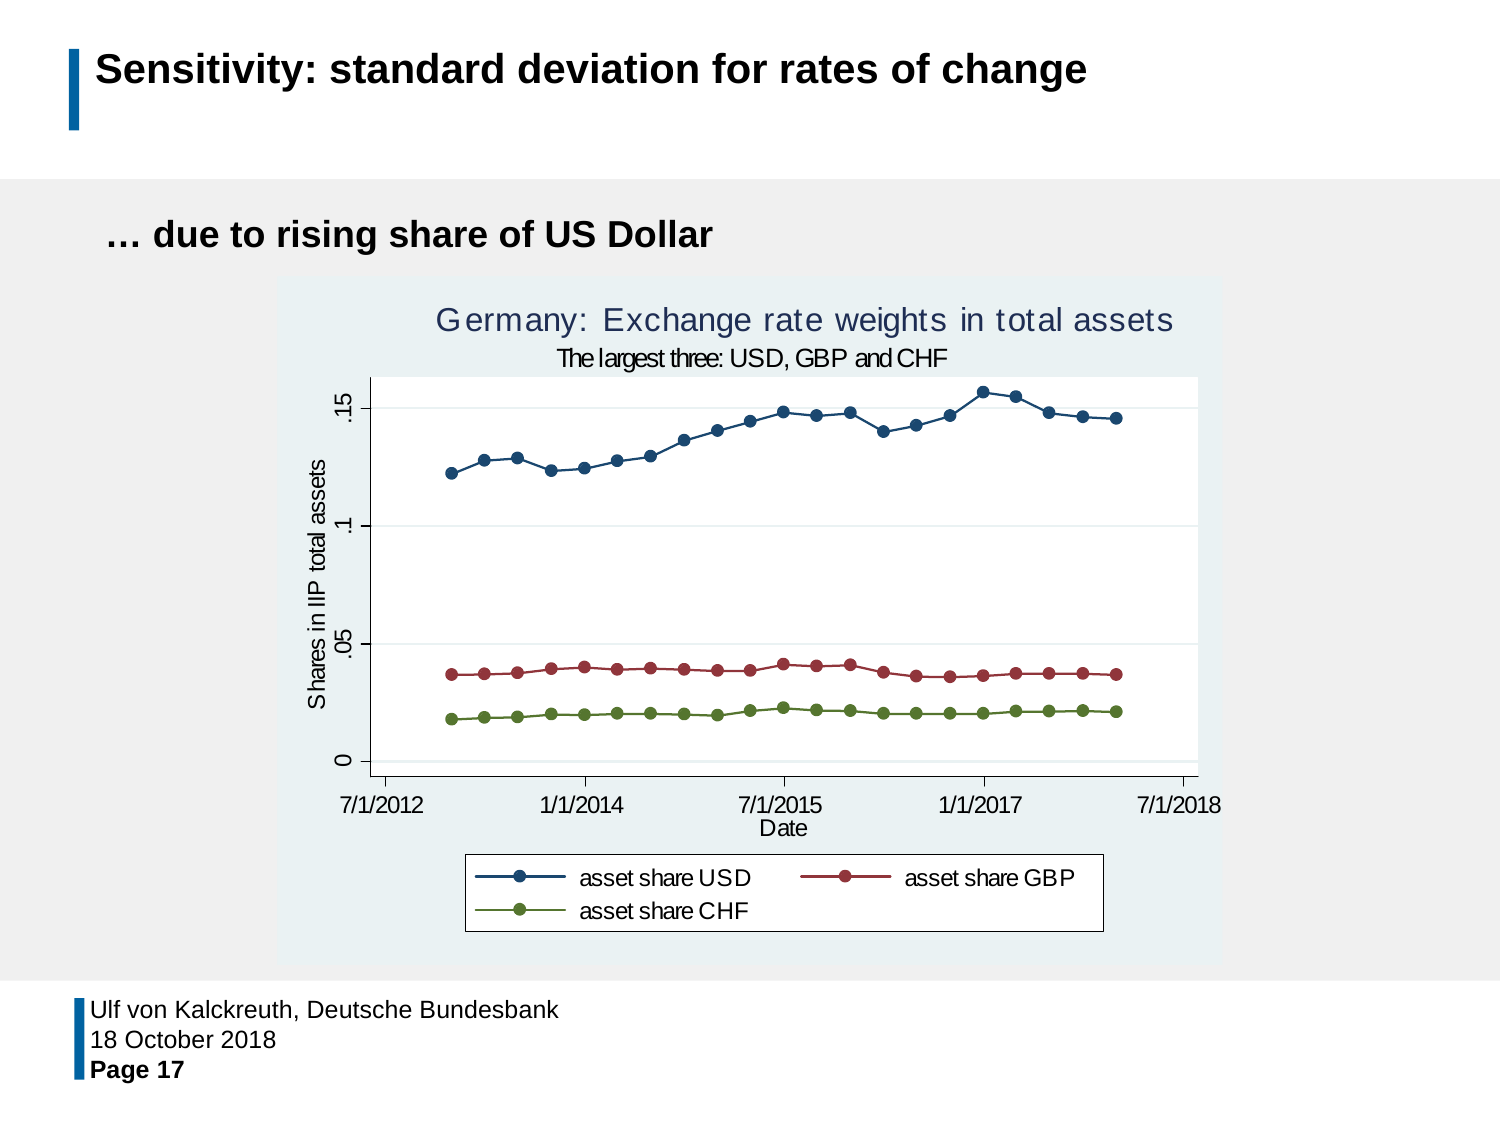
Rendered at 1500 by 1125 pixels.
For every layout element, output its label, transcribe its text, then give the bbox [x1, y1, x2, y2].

footer Ulf von Kalckreuth, Deutsche Bundesbank [76, 995, 1409, 1023]
title Sensitivity: standard deviation for rates of change [80, 42, 1411, 150]
list … due to rising share of US Dollar [79, 202, 1395, 976]
slide_number Page 17 [76, 1055, 424, 1082]
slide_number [76, 1025, 424, 1053]
picture [277, 276, 1223, 965]
